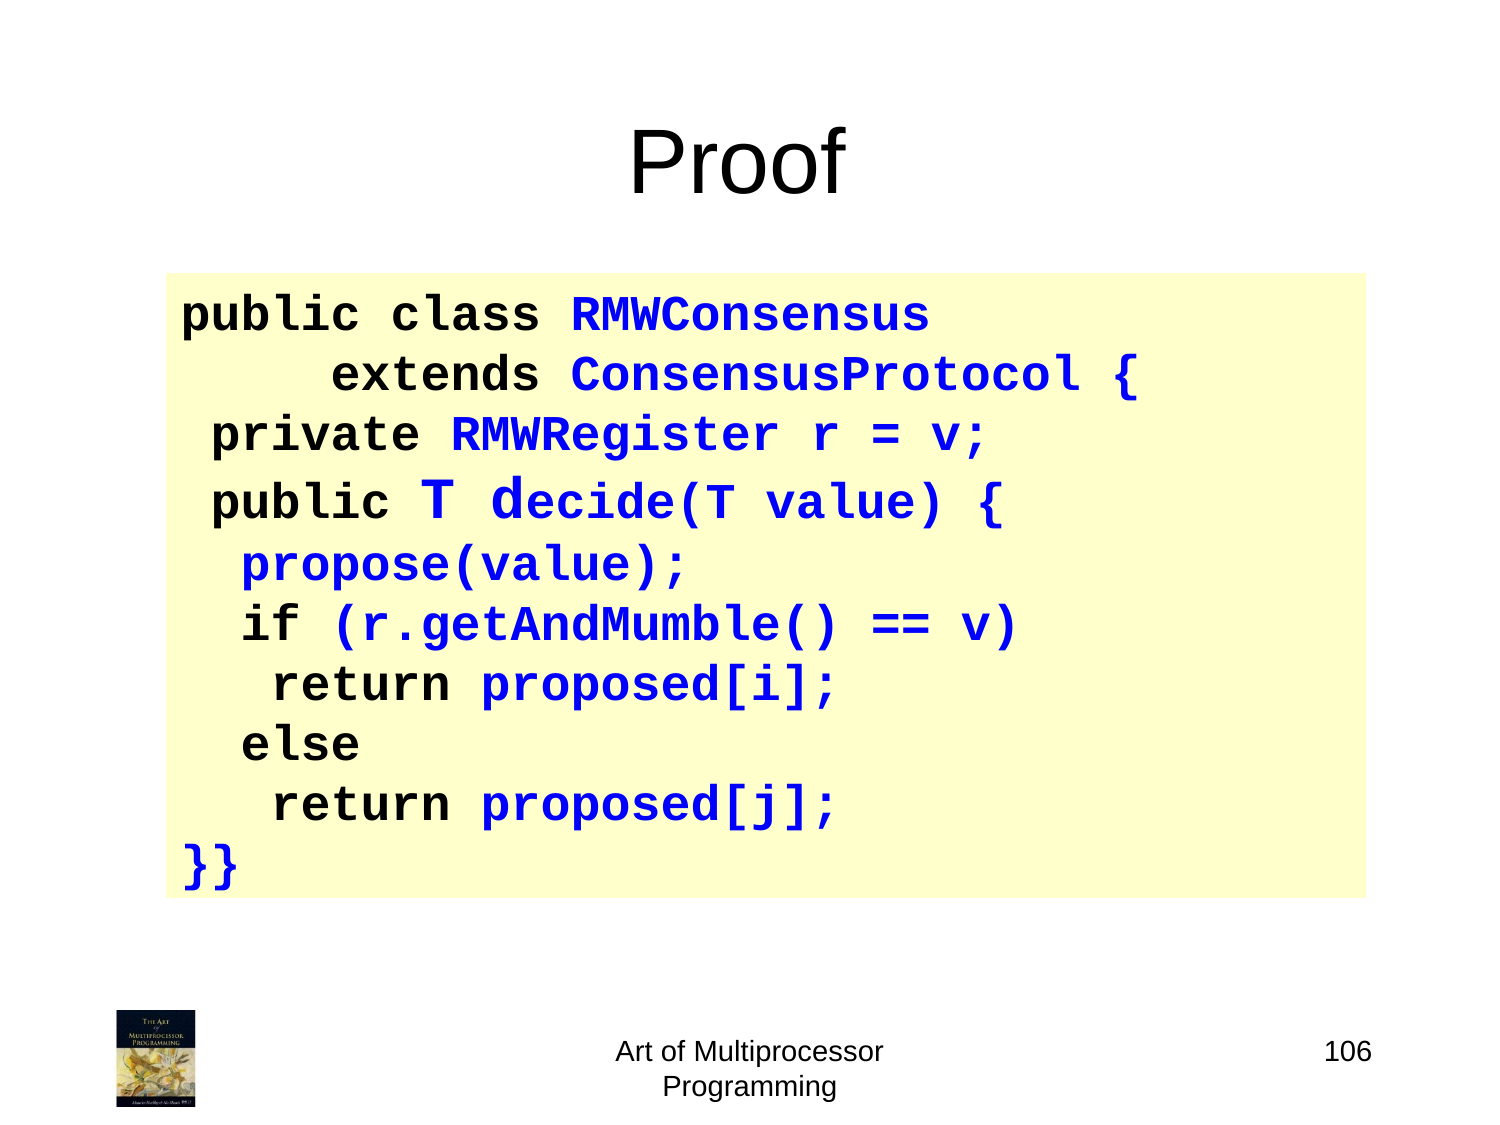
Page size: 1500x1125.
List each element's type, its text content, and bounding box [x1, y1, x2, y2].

text_box Art of Multiprocessor Programming [512, 1024, 988, 1100]
picture [107, 1010, 204, 1107]
text_box public class RMWConsensus extends ConsensusProtocol { private RMWRegister r = v; public T decide(T value) { propose(value); if (r.getAndMumble() == v) return proposed[i]; else return proposed[j]; }} [165, 273, 1366, 898]
slide_number 106 [1074, 1024, 1388, 1101]
title Proof [99, 63, 1375, 251]
